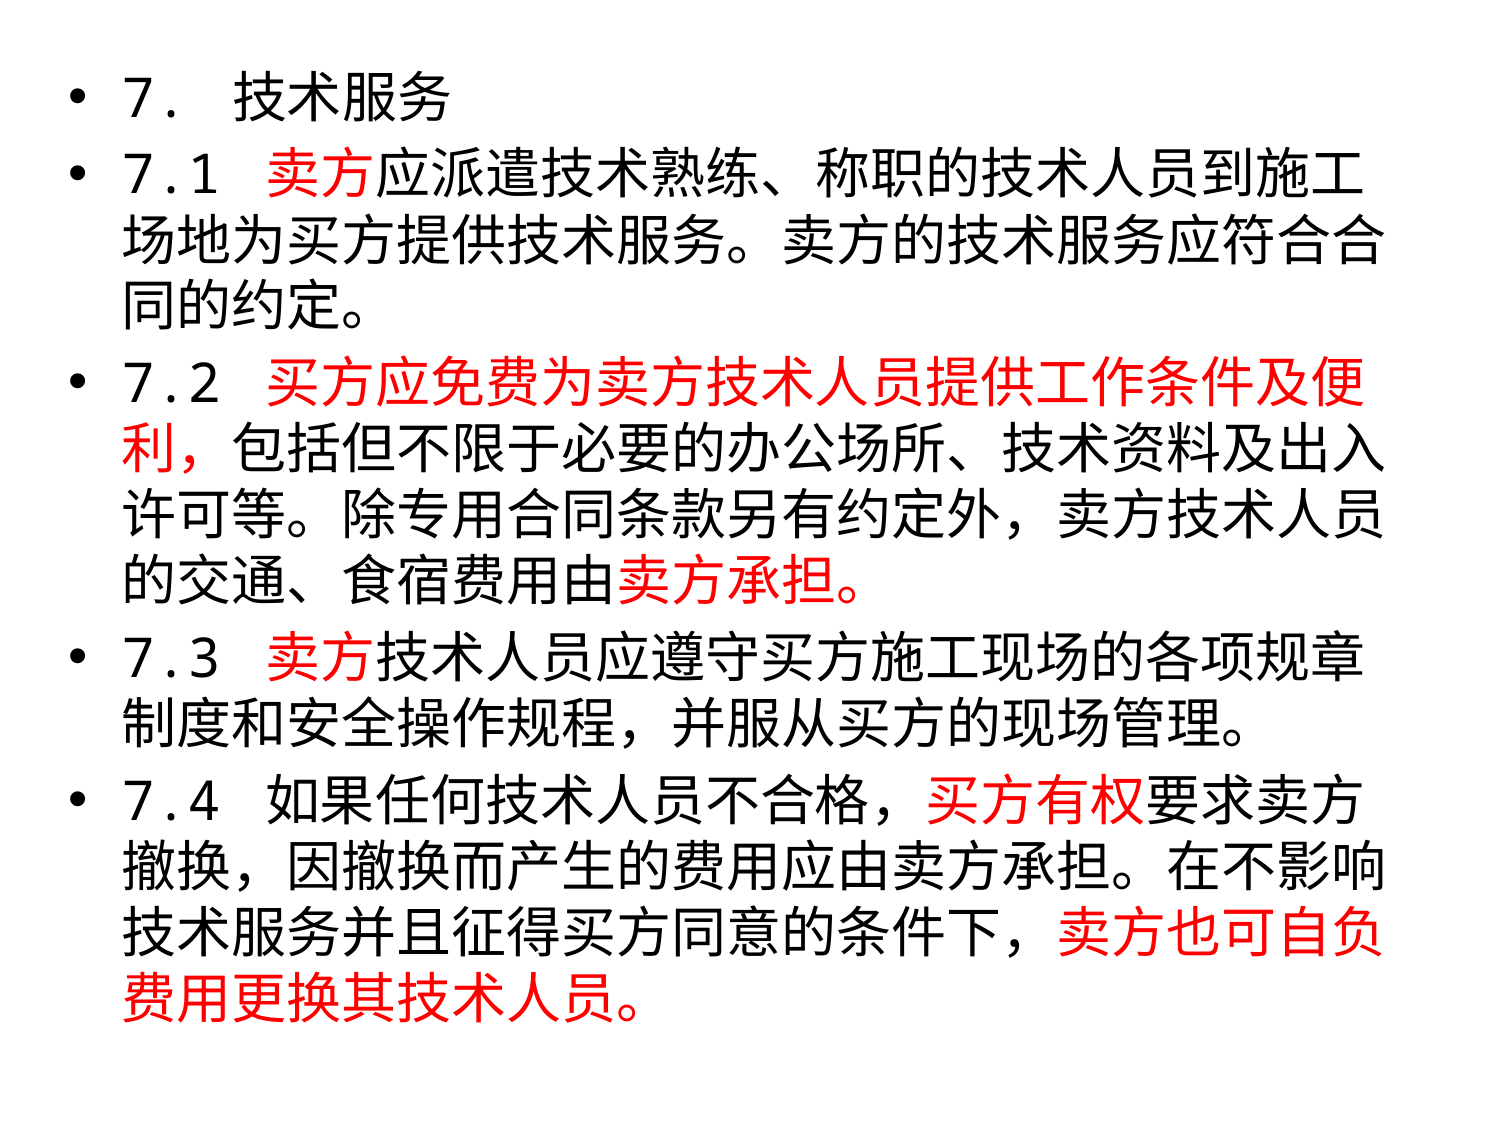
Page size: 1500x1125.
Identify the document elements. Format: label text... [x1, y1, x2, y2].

list 7. 技术服务 7.1 卖方应派遣技术熟练、称职的技术人员到施工场地为买方提供技术服务。卖方的技术服务应符合合同的约定。 7.2 买方应免费为卖方技术人员提供工作条件及便利，包括但不限于必要的办公场所、技术资料及出入许可等。除专用合同条款另有约定外，卖方技术人员的交通、食宿费用由卖方承担。 7.3 卖方技术人员应遵守买方施工现场的各项规章制度和安全操作规程，并服从买方的现场管理。 7.4 如果任何技术人员不合格，买方有权要求卖方撤换，因撤换而产生的费用应由卖方承担。在不影响技术服务并且征得买方同意的条件下，卖方也可自负费用更换其技术人员。 [53, 54, 1424, 1059]
